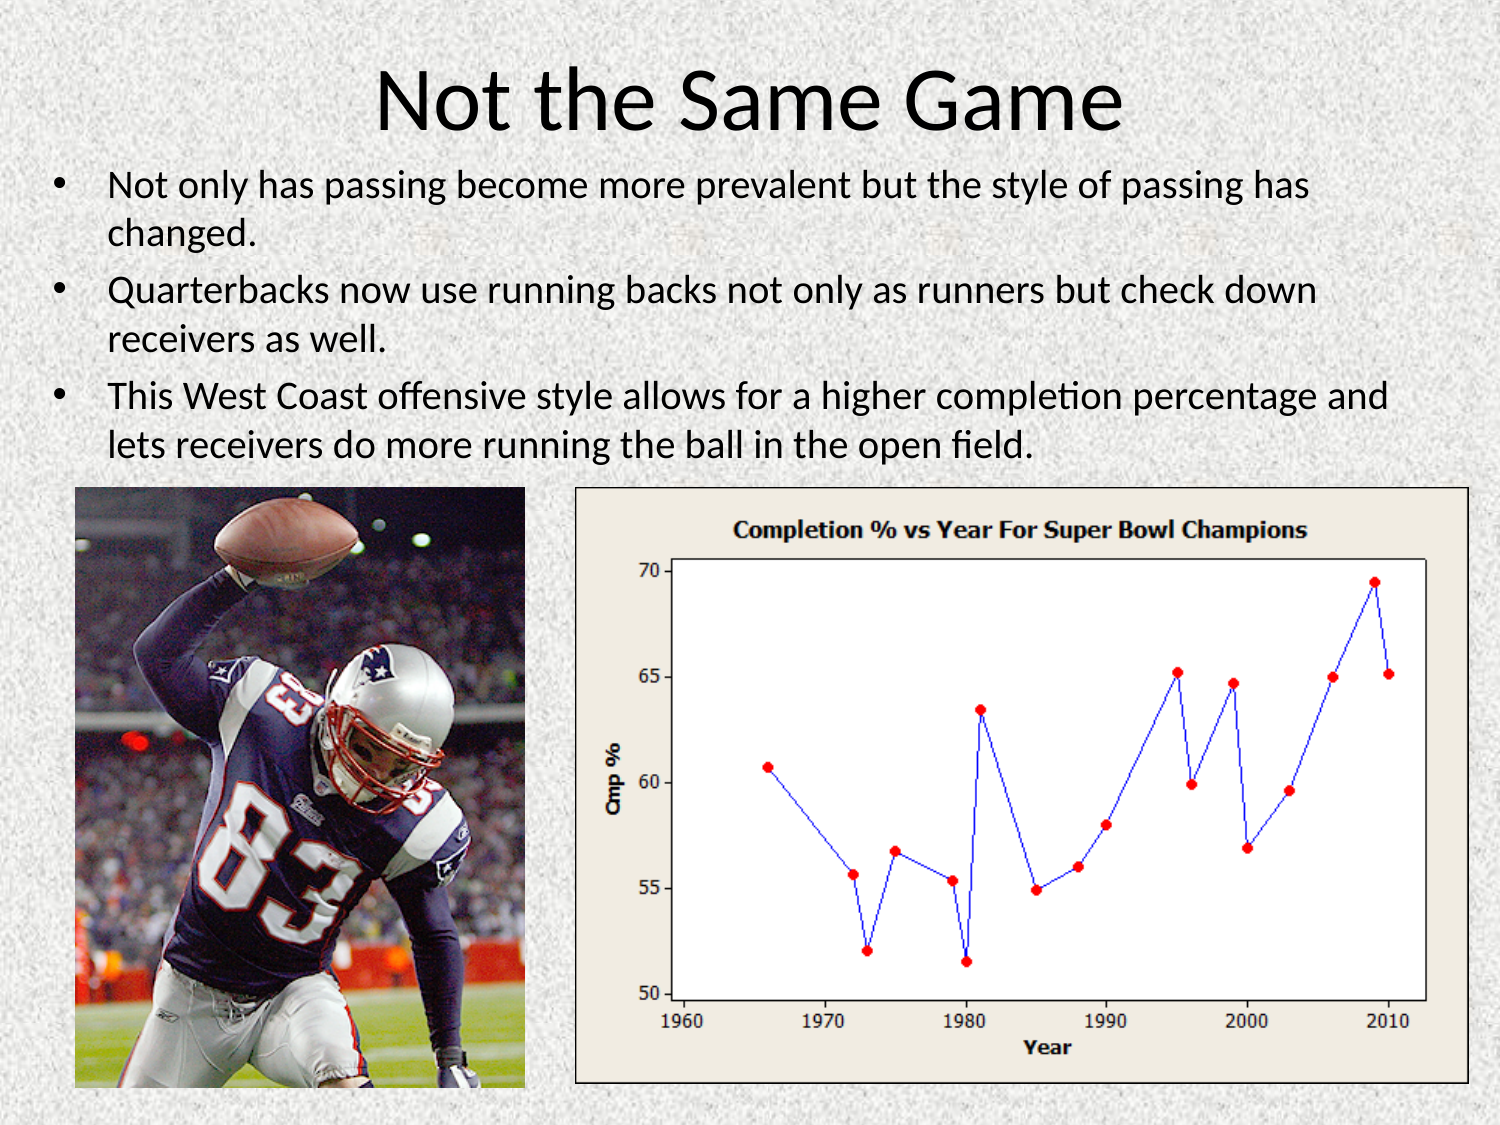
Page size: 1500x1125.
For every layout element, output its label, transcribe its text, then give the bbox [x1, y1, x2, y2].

title Not the Same Game [75, 0, 1425, 149]
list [574, 487, 1469, 1084]
list Not only has passing become more prevalent but the style of passing has changed. Quarterbacks now use running backs not only as runners but check down receivers as well. This West Coast offensive style allows for a higher completion percentage and lets receivers do more running the ball in the open field. [37, 149, 1463, 475]
picture [0, 0, 1500, 1125]
